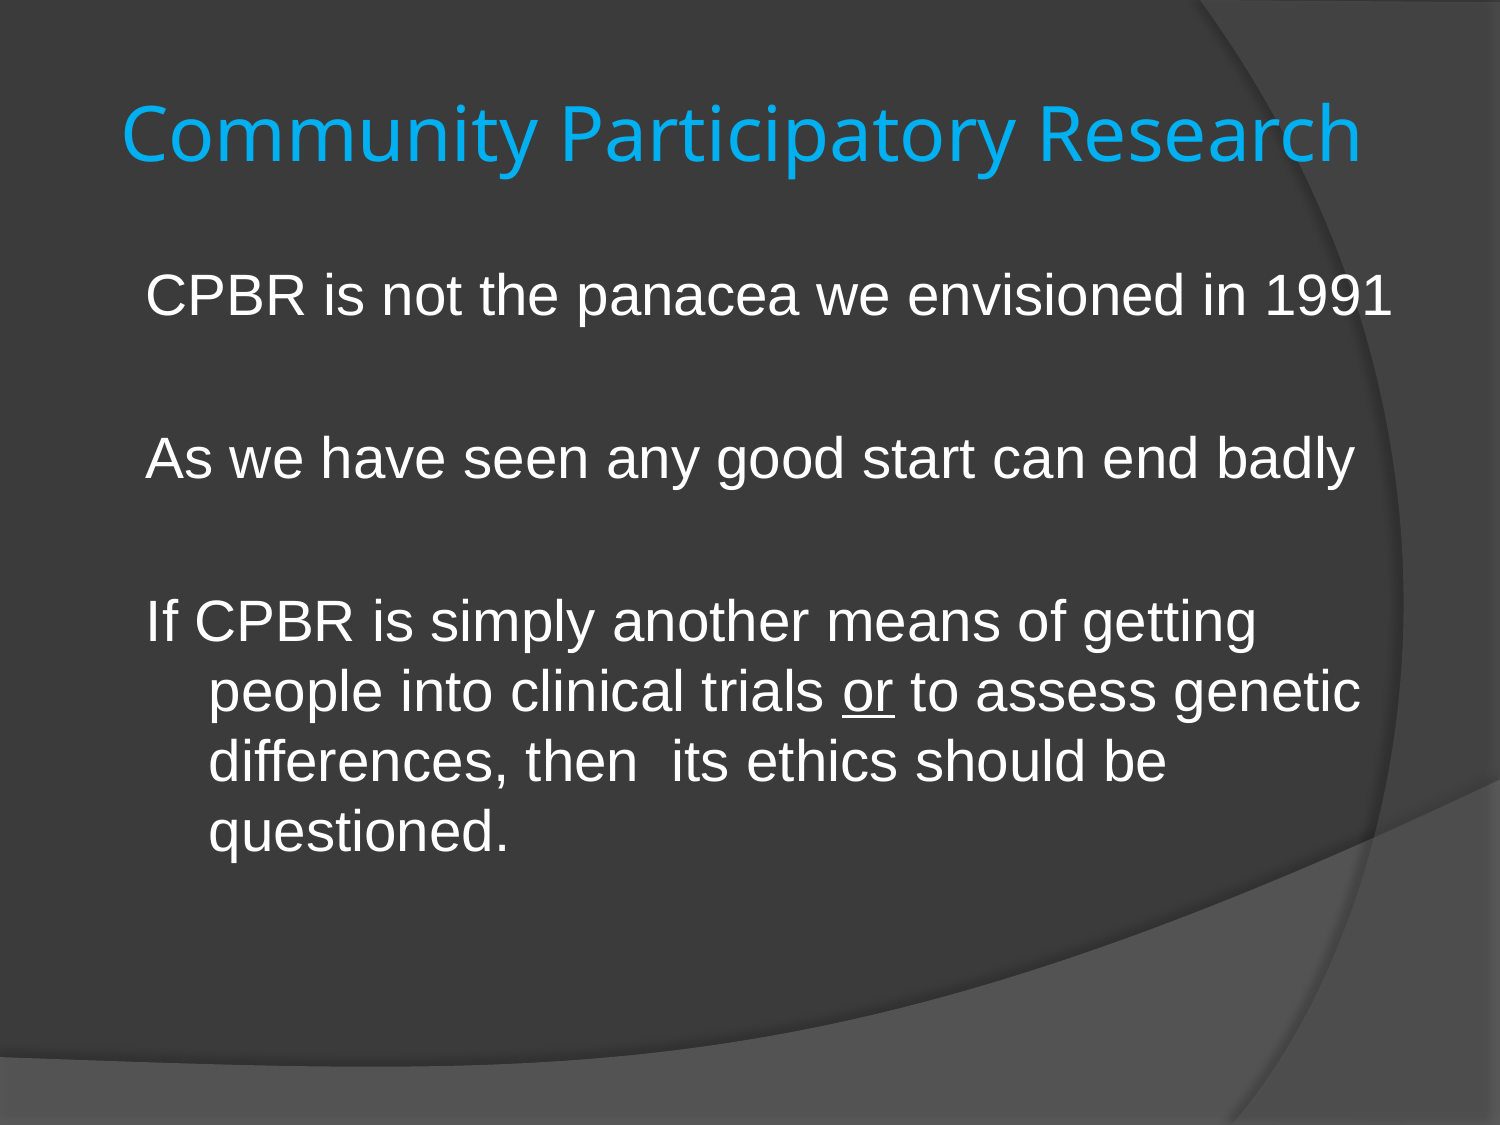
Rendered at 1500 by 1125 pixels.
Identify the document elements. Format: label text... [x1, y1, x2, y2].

title Community Participatory Research [112, 37, 1388, 225]
list CPBR is not the panacea we envisioned in 1991 As we have seen any good start can end badly If CPBR is simply another means of getting people into clinical trials or to assess genetic differences, then its ethics should be questioned. [125, 249, 1463, 1013]
